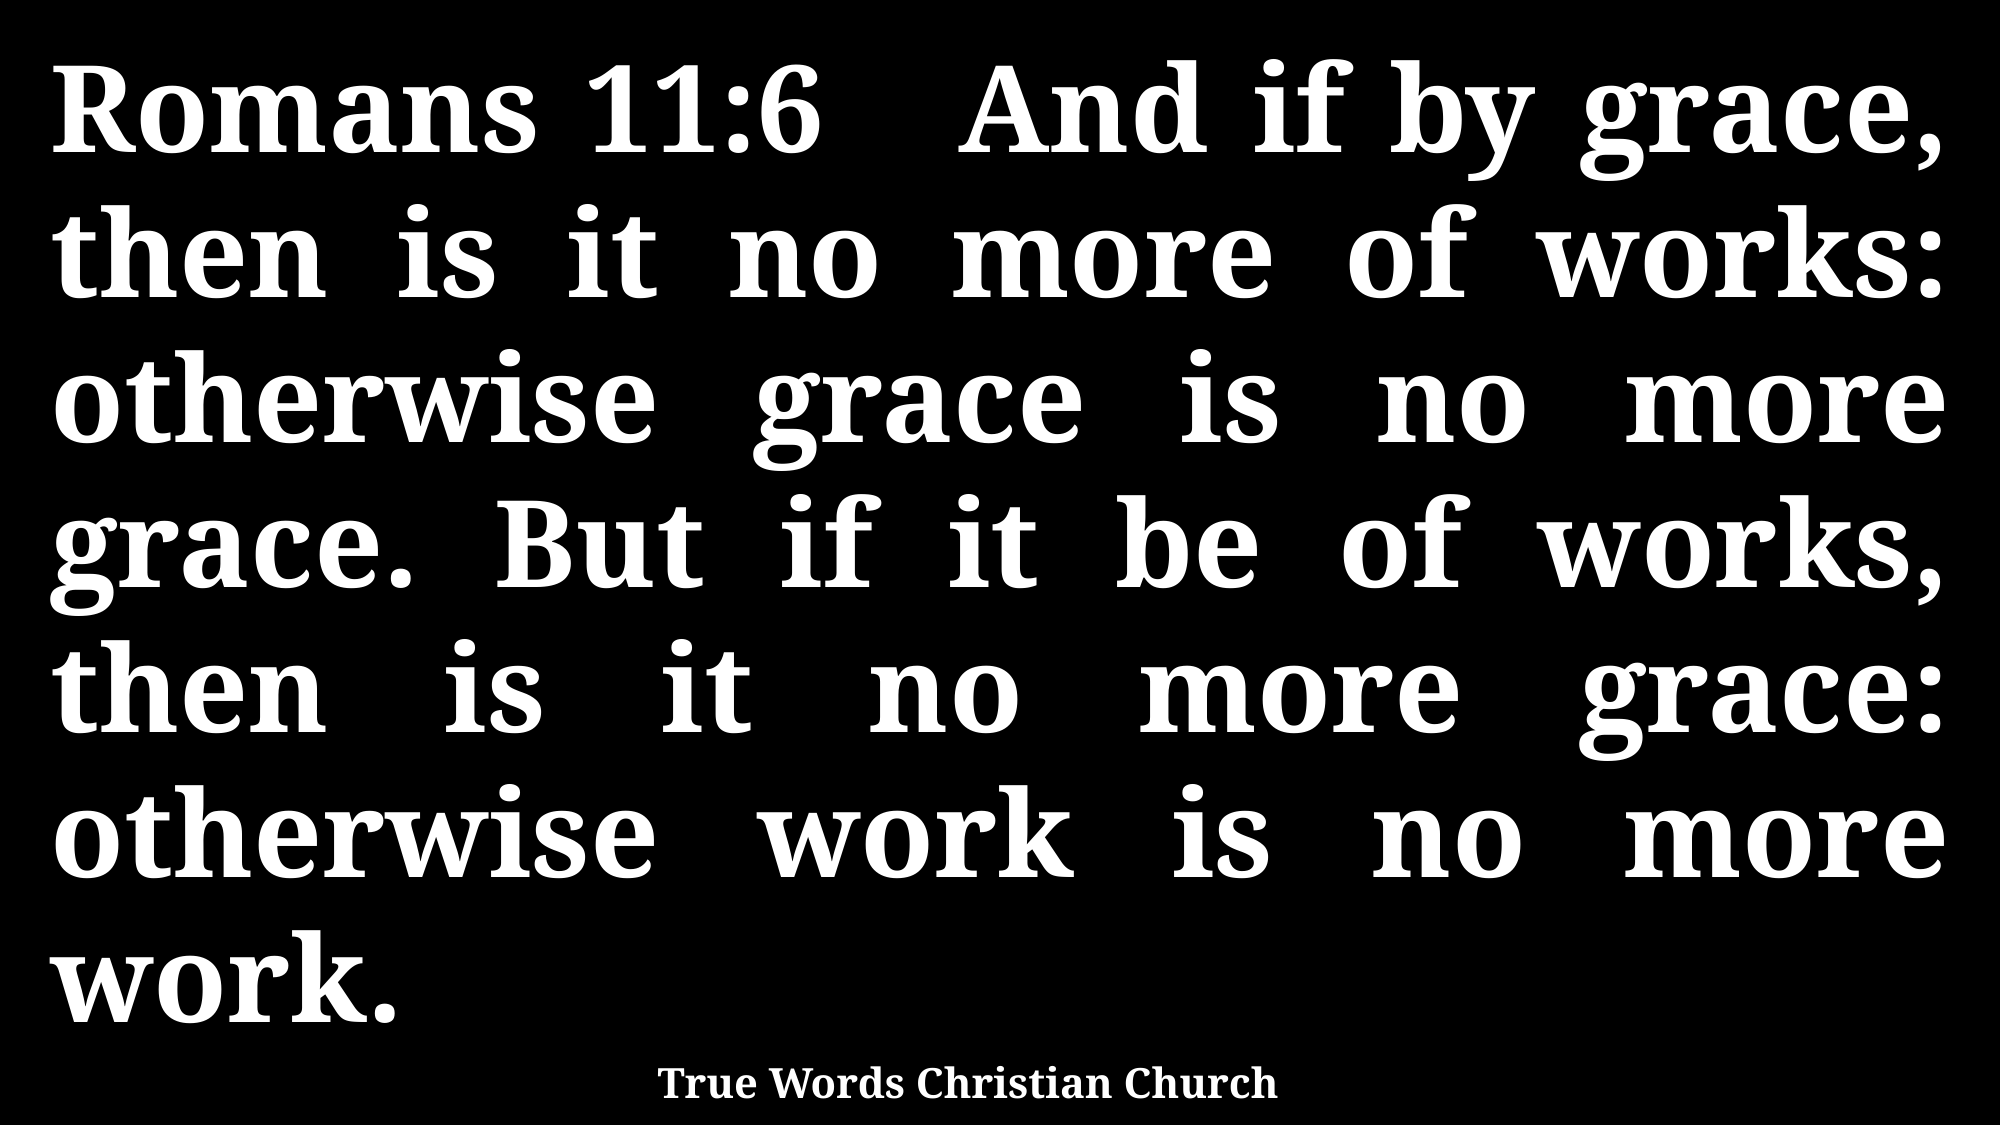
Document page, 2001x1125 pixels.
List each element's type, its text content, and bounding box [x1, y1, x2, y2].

text_box True Words Christian Church [642, 1054, 1294, 1114]
text_box Romans 11:6 And if by grace, then is it no more of works: otherwise grace is no more grace. But if it be of works, then is it no more grace: otherwise work is no more work. [35, 24, 1965, 1054]
